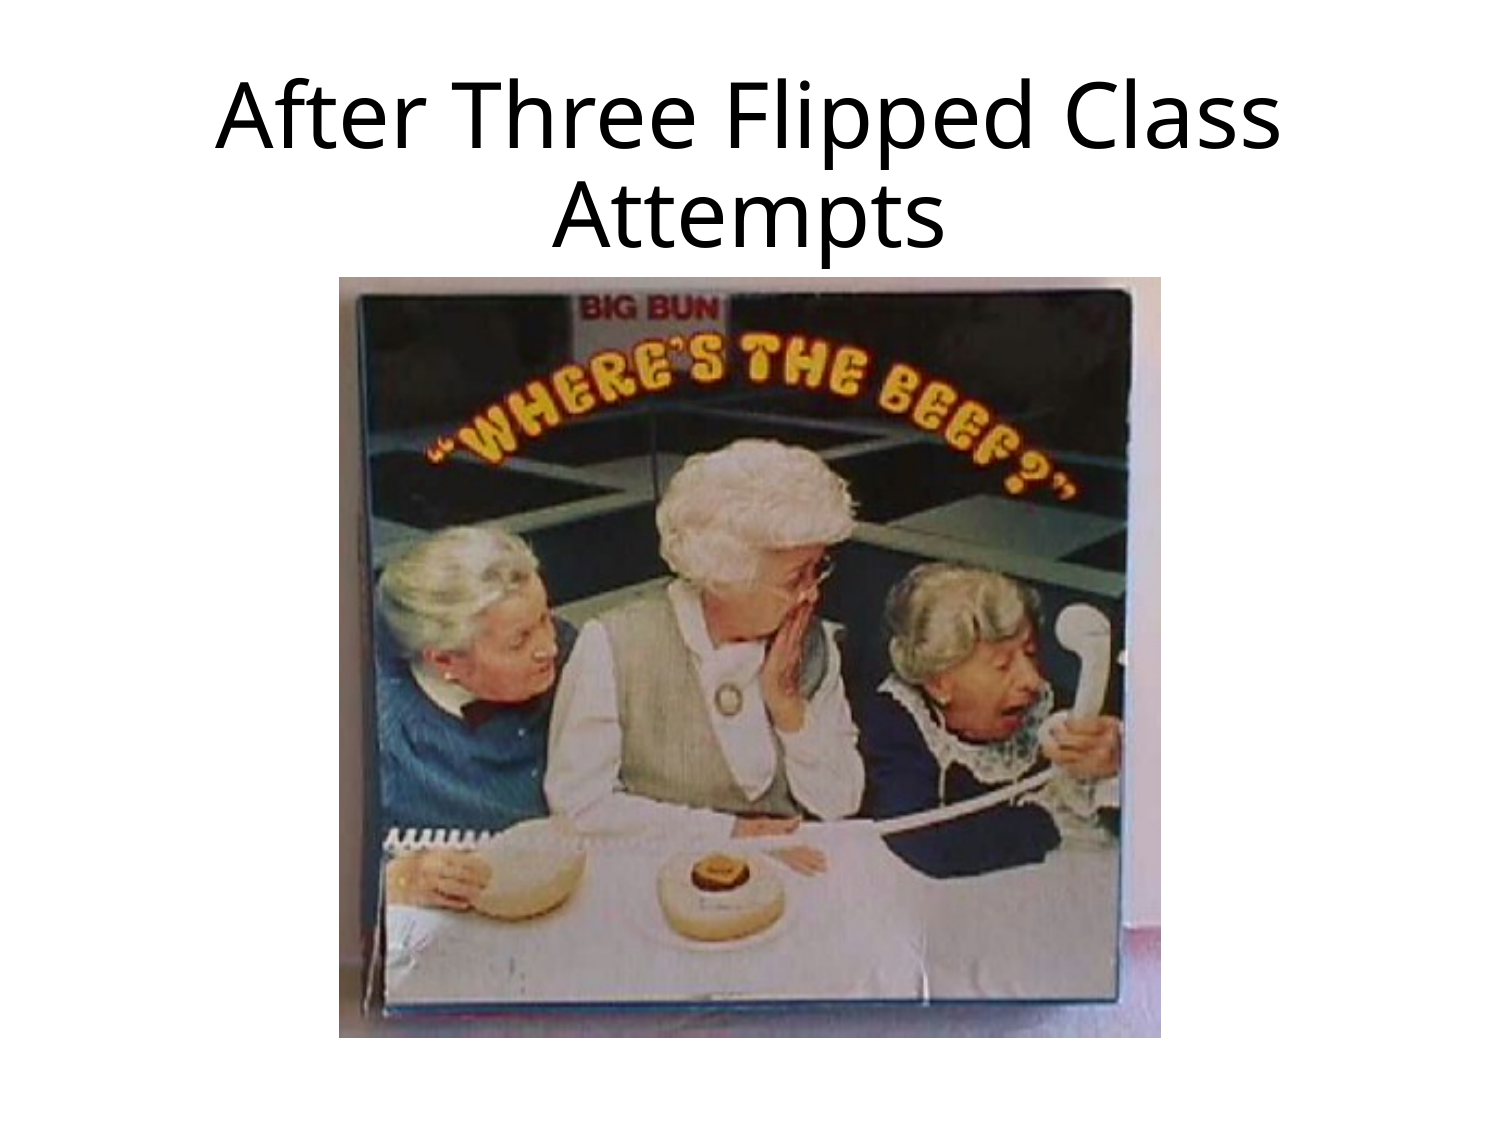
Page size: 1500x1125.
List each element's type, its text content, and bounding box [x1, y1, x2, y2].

title After Three Flipped Class Attempts [87, 59, 1413, 278]
picture [339, 277, 1161, 1038]
